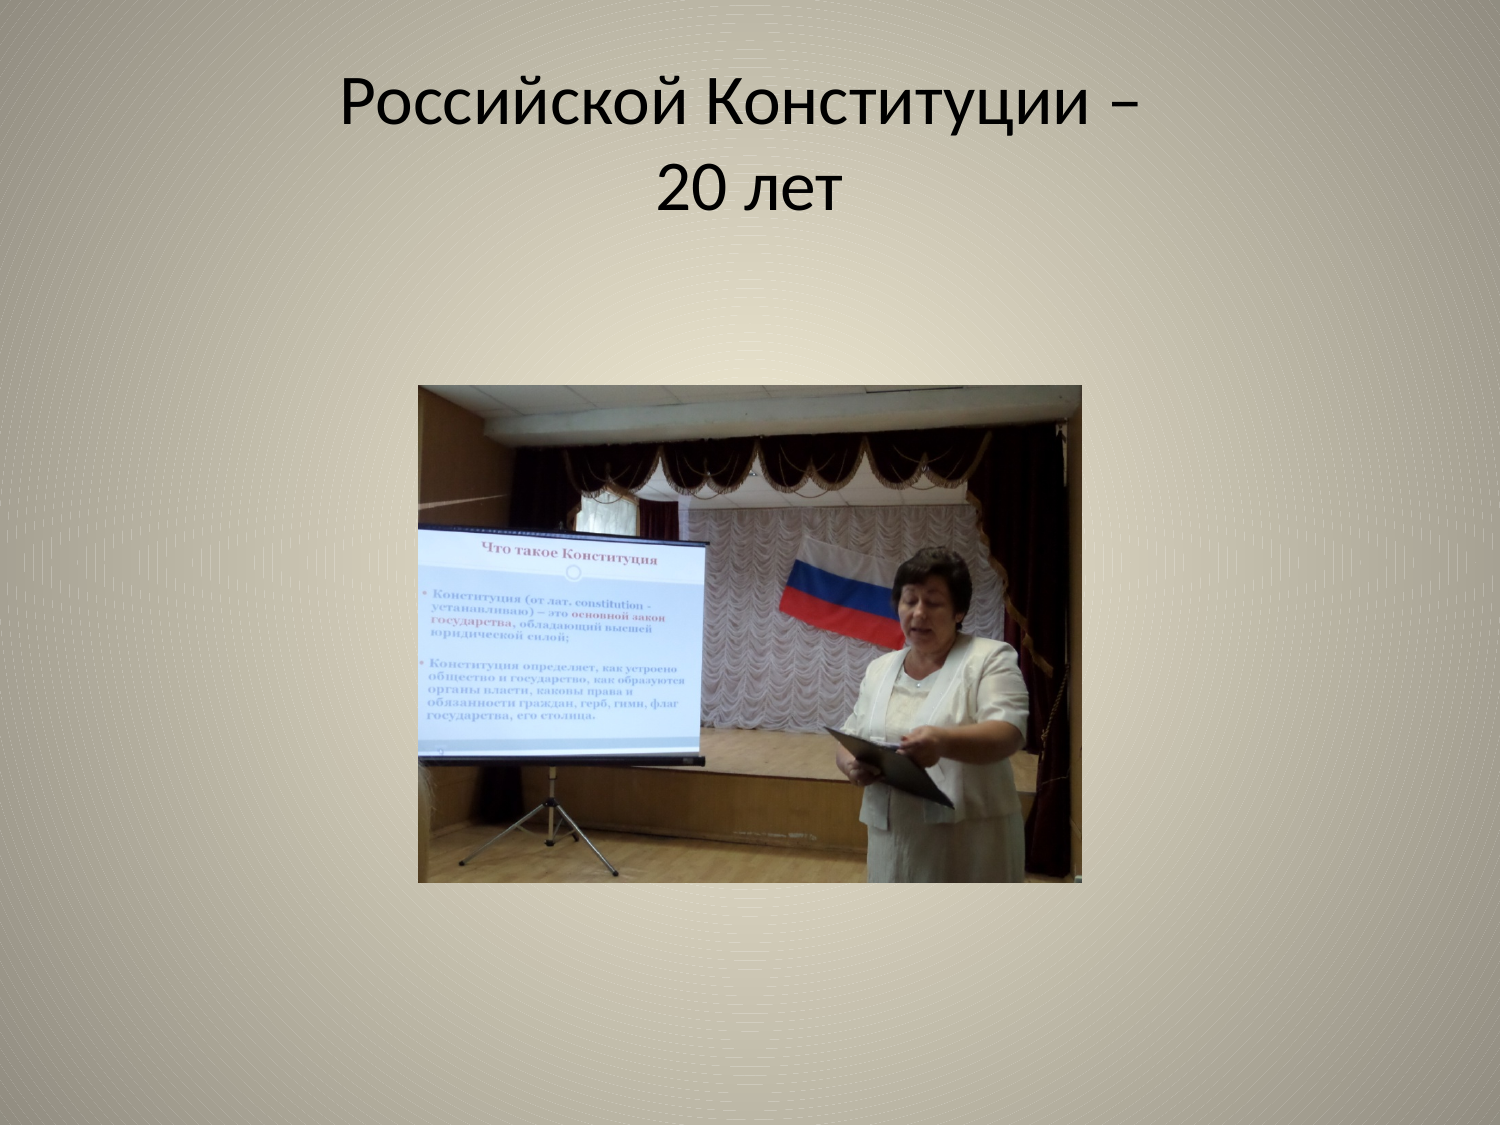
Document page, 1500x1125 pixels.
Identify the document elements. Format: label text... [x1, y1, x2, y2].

title Российской Конституции – 20 лет [75, 45, 1425, 233]
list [418, 384, 1082, 883]
